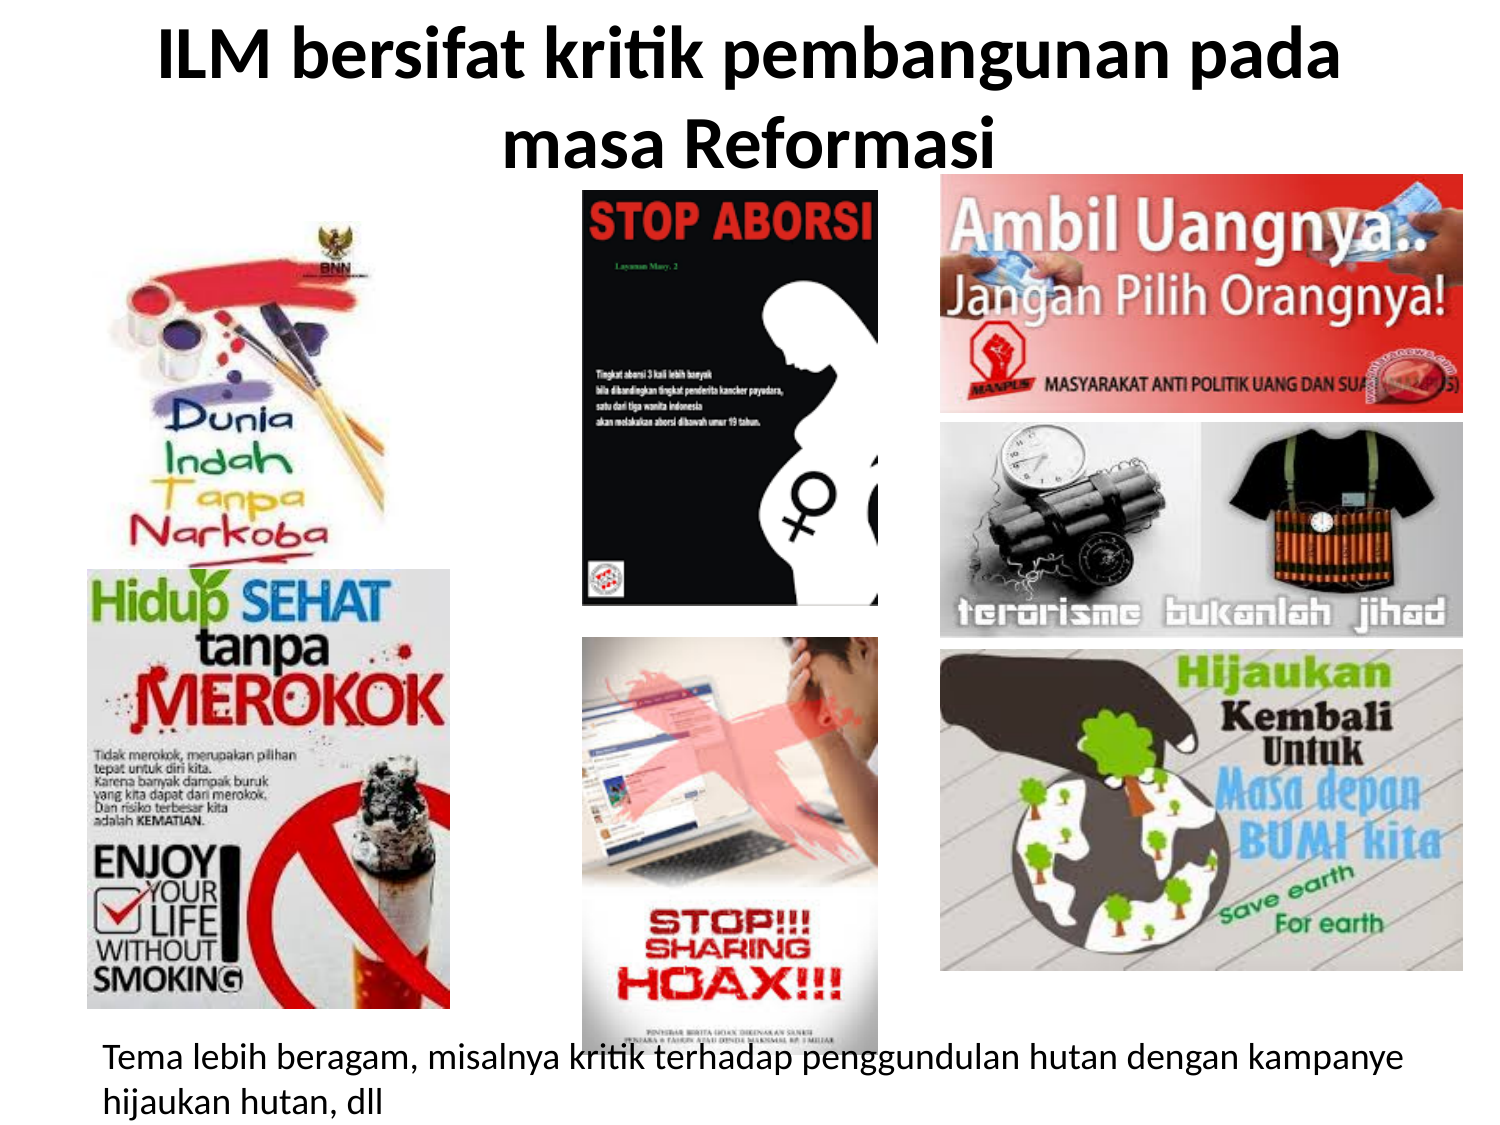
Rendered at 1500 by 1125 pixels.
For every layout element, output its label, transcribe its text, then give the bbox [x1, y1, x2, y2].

picture [940, 421, 1463, 638]
picture [581, 190, 878, 607]
picture [51, 221, 492, 1009]
picture [581, 637, 878, 1055]
title ILM bersifat kritik pembangunan pada masa Reformasi [75, 0, 1425, 188]
text_box Tema lebih beragam, misalnya kritik terhadap penggundulan hutan dengan kampanye hijaukan hutan, dll [87, 1024, 1463, 1125]
picture [940, 649, 1463, 972]
picture [940, 174, 1463, 413]
